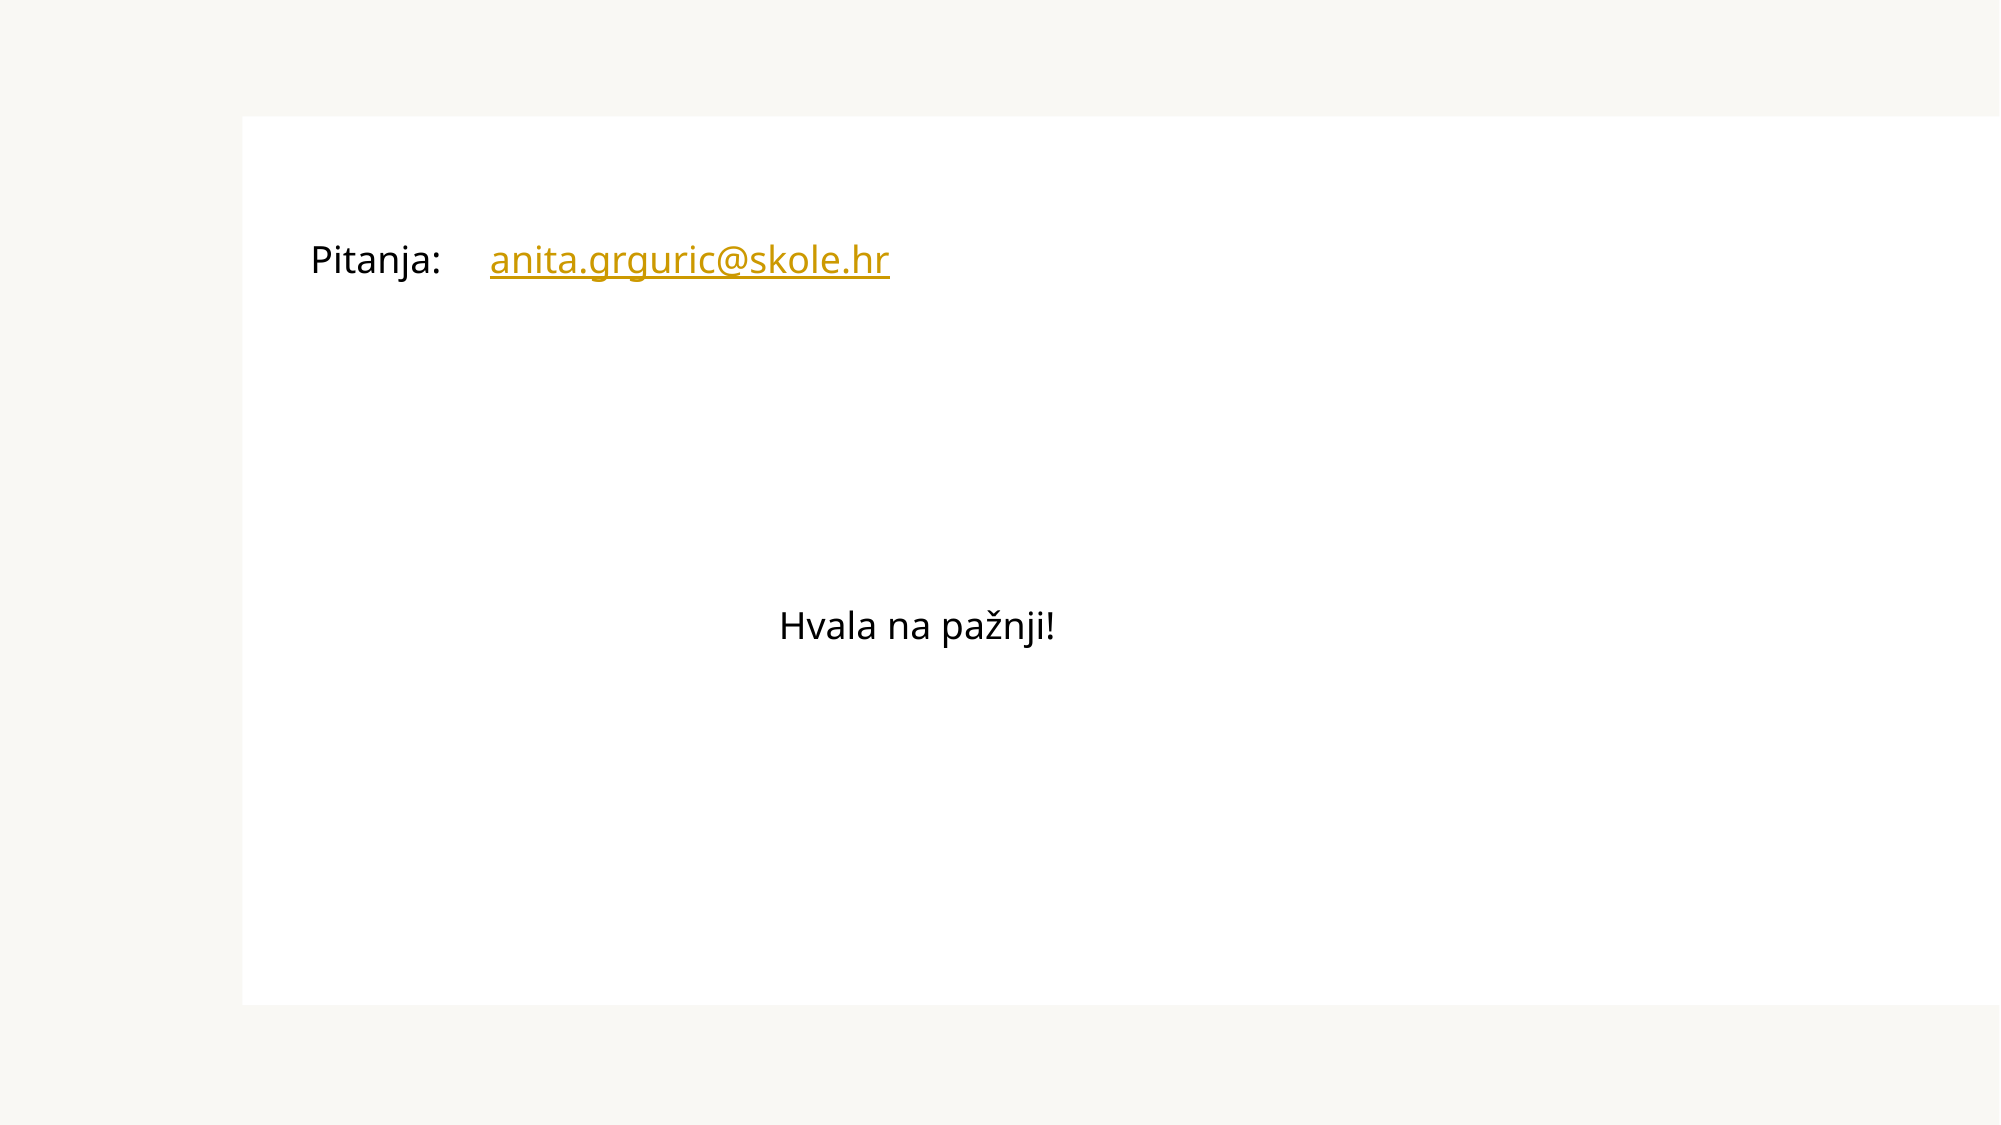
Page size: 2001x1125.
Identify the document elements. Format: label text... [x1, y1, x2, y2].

text_box Pitanja: anita.grguric@skole.hr Hvala na pažnji! [295, 228, 1539, 654]
